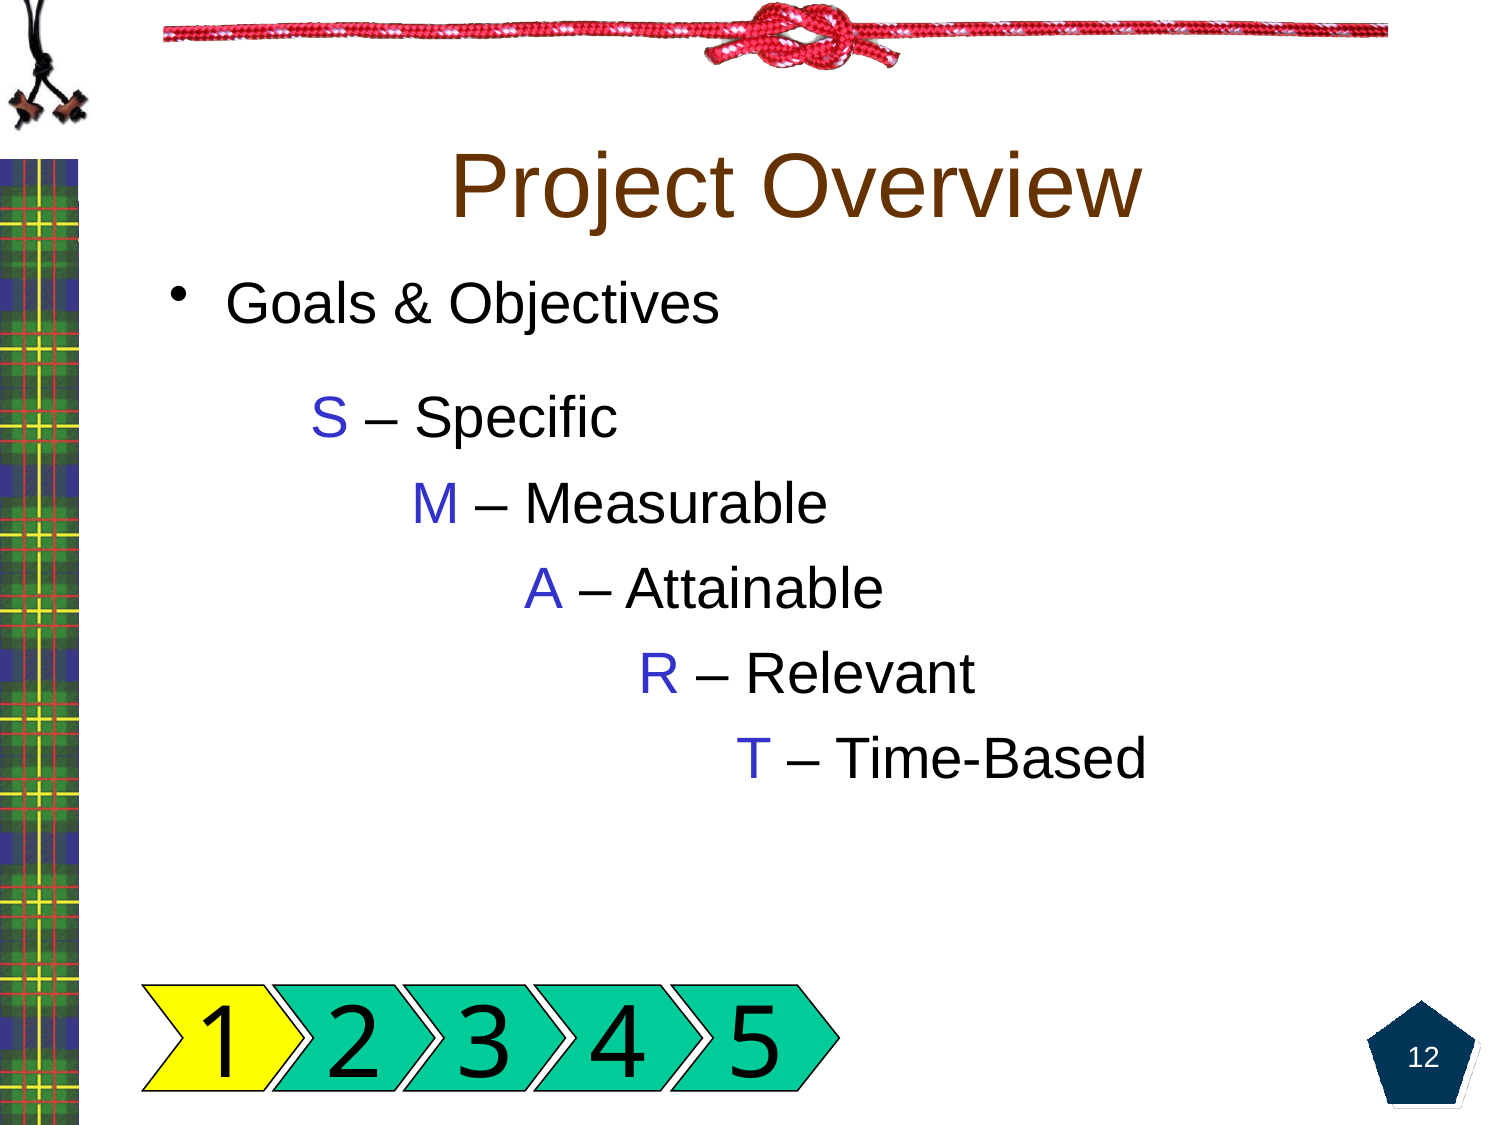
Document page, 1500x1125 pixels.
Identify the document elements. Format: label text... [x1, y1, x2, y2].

picture [1365, 999, 1478, 1108]
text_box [142, 984, 840, 1092]
title Project Overview [109, 87, 1484, 276]
slide_number 12 [1367, 1030, 1480, 1106]
list Goals & Objectives [153, 257, 1470, 959]
text_box S – Specific M – Measurable A – Attainable R – Relevant T – Time-Based [282, 372, 1425, 927]
picture [163, 0, 1389, 71]
picture [0, 159, 79, 1125]
picture [0, 0, 93, 137]
